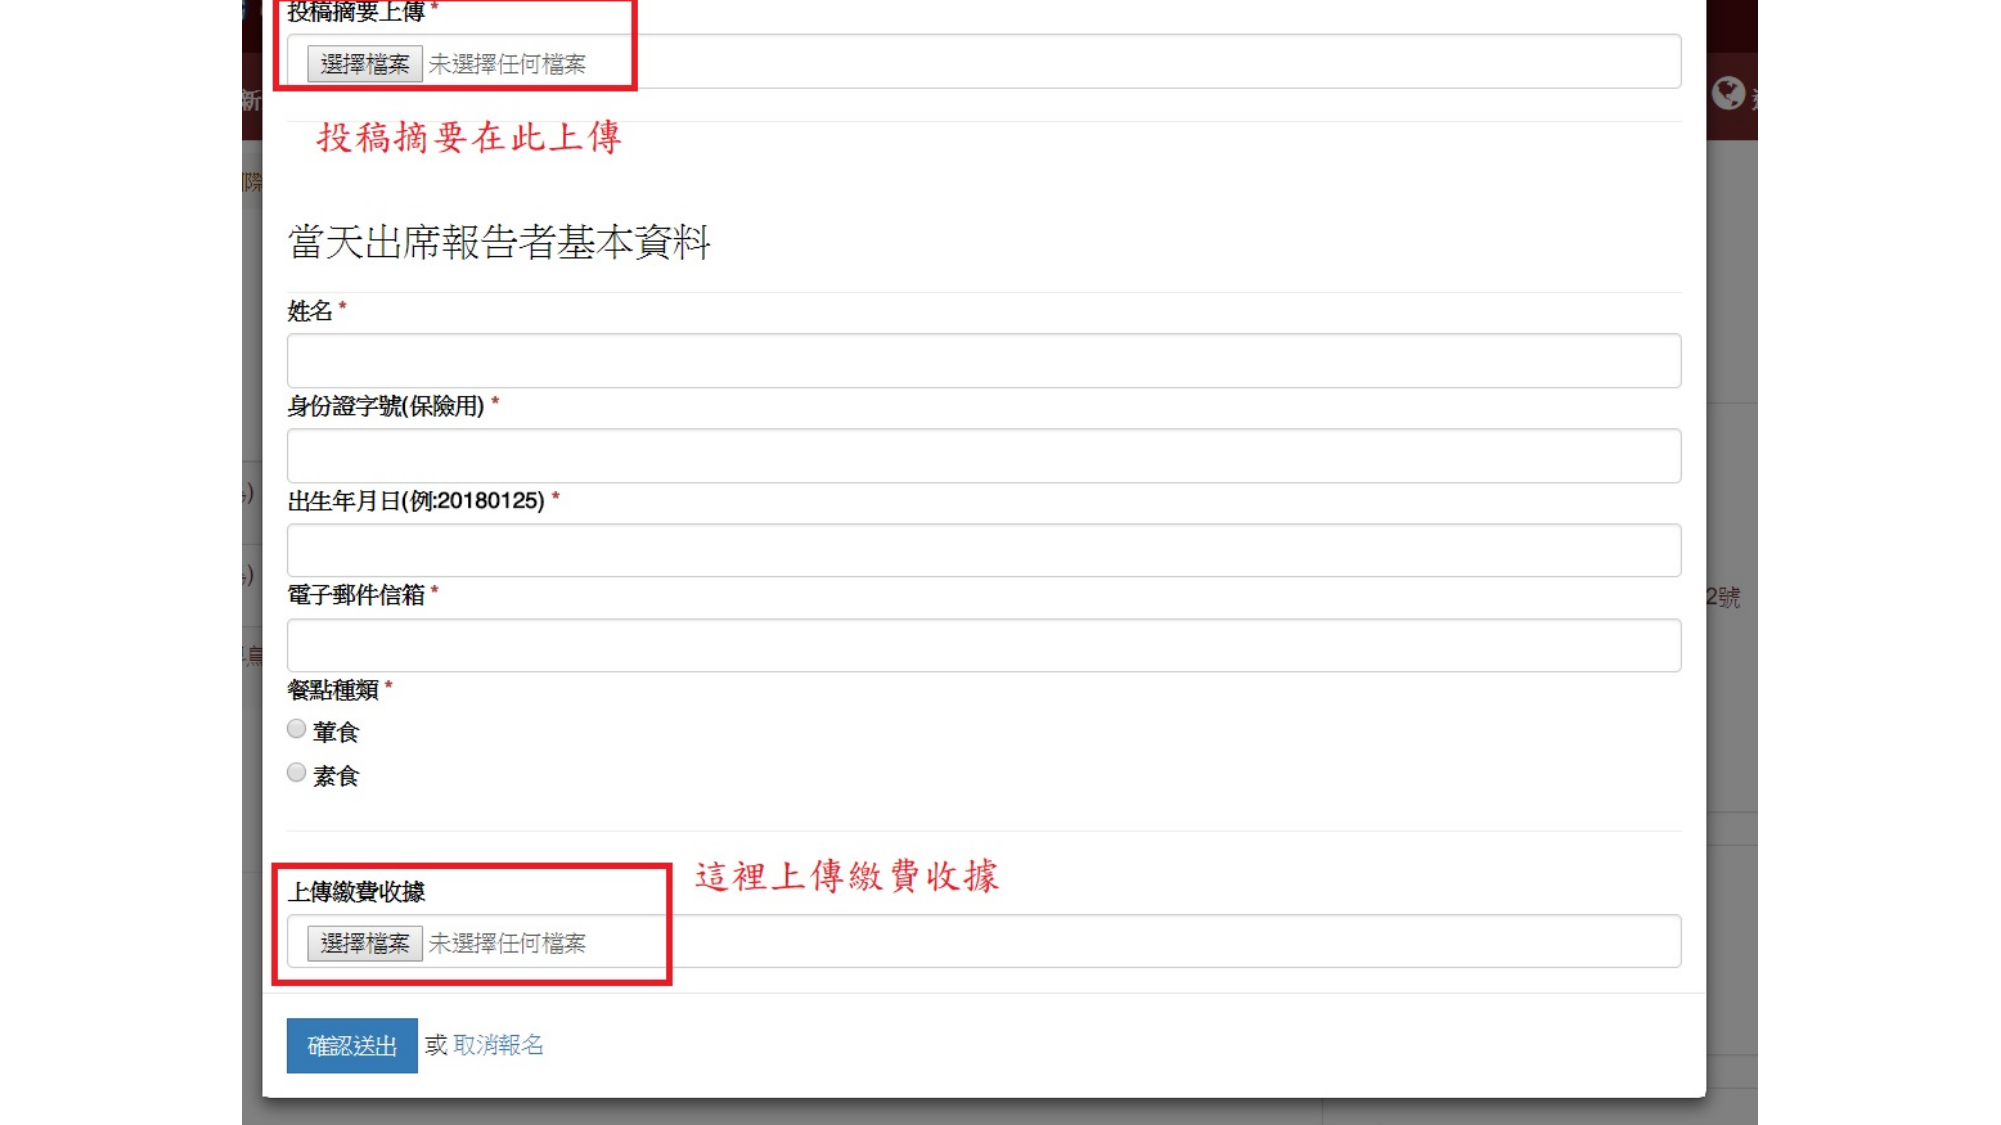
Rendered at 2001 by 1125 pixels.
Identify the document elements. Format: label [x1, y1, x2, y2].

picture [242, 0, 1758, 1125]
